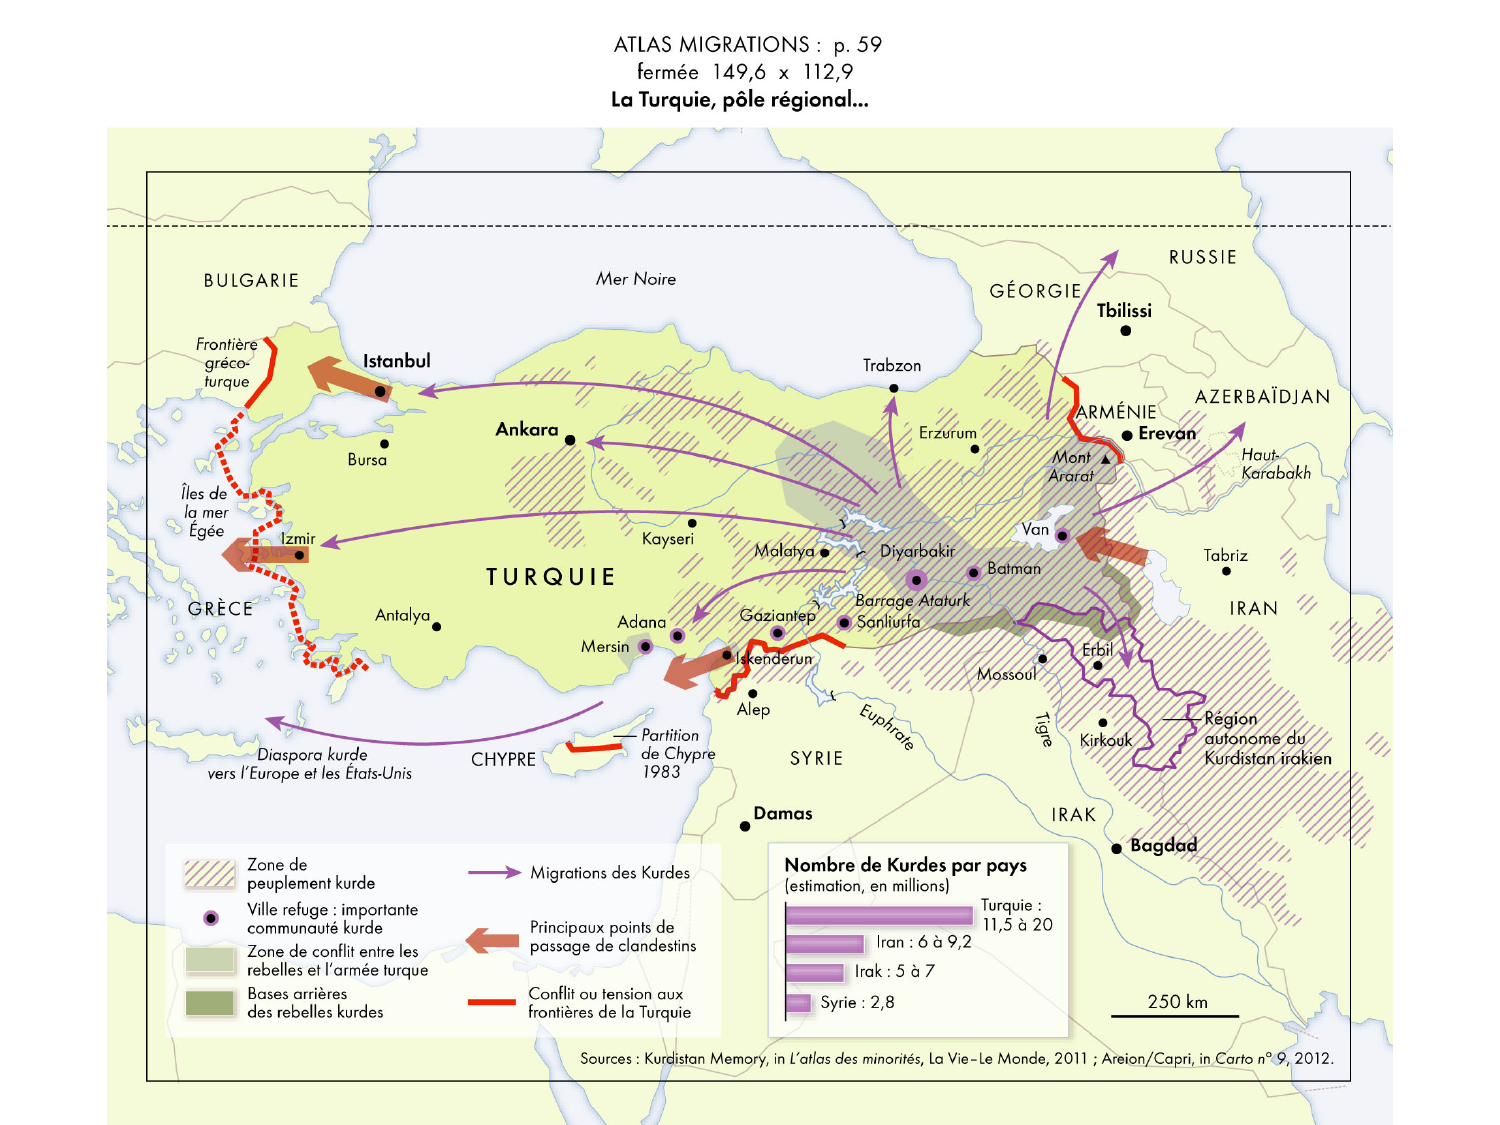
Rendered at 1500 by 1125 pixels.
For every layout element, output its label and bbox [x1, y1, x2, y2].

picture [106, 0, 1393, 1125]
